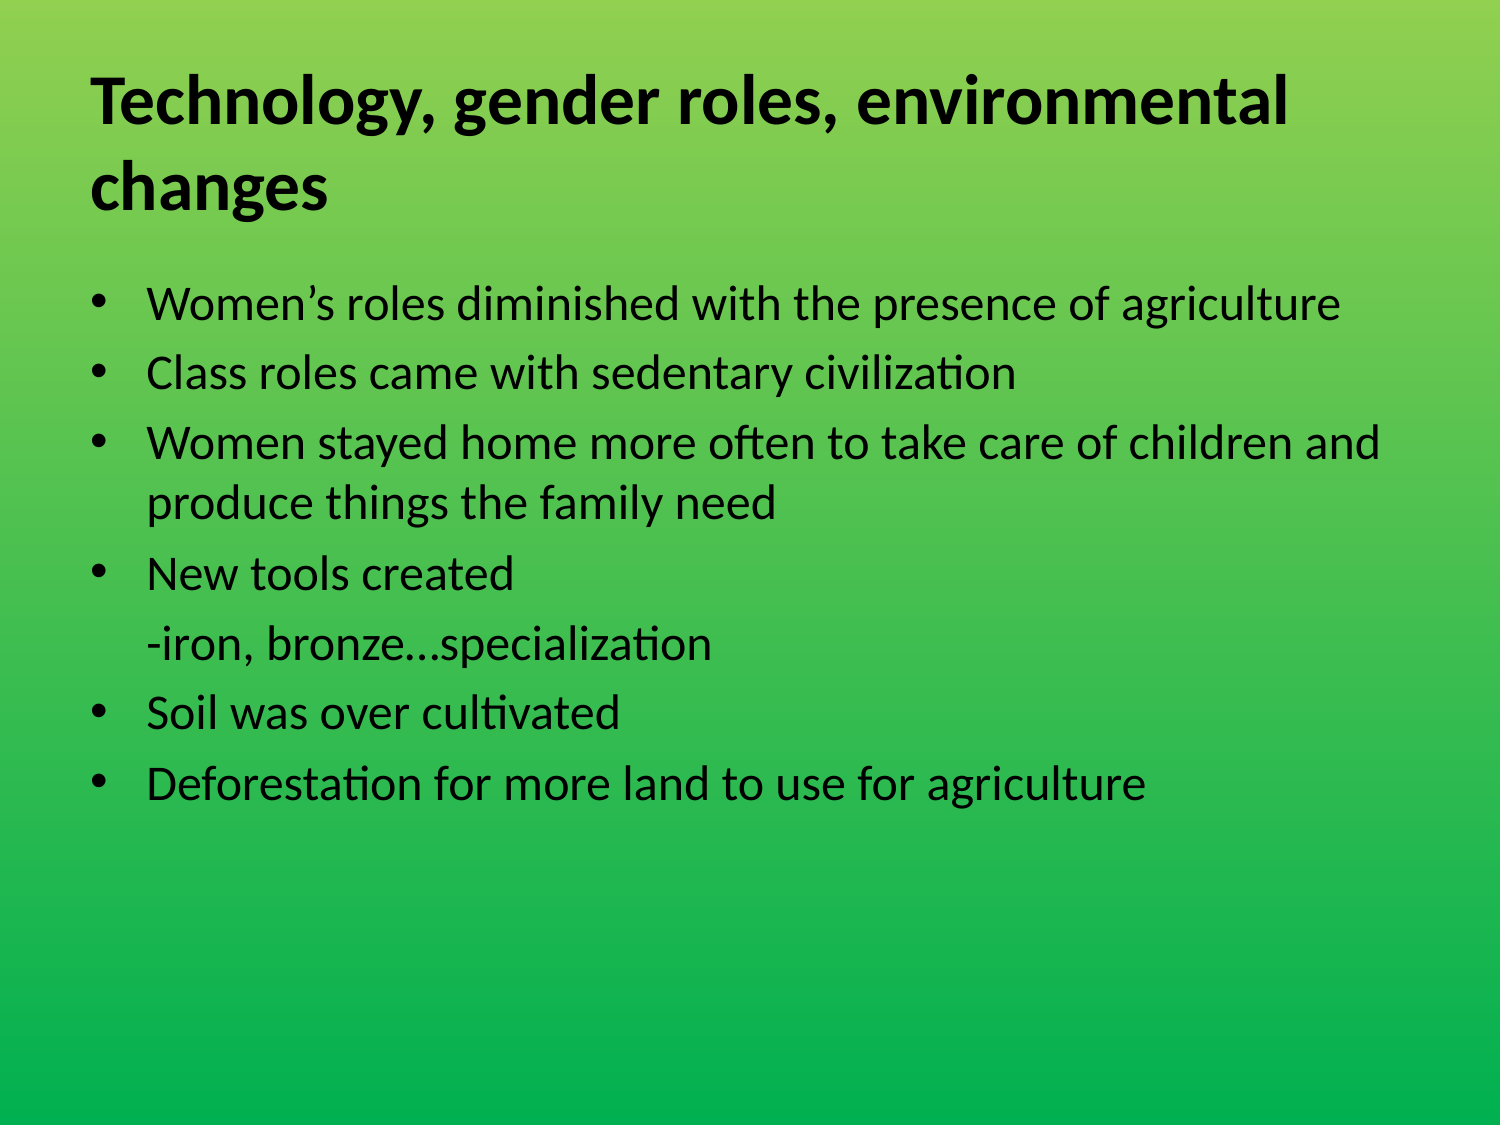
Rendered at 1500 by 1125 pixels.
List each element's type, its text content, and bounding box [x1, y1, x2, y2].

title Technology, gender roles, environmental changes [75, 45, 1425, 233]
list Women’s roles diminished with the presence of agriculture Class roles came with sedentary civilization Women stayed home more often to take care of children and produce things the family need New tools created -iron, bronze…specialization Soil was over cultivated Deforestation for more land to use for agriculture [75, 262, 1425, 1005]
